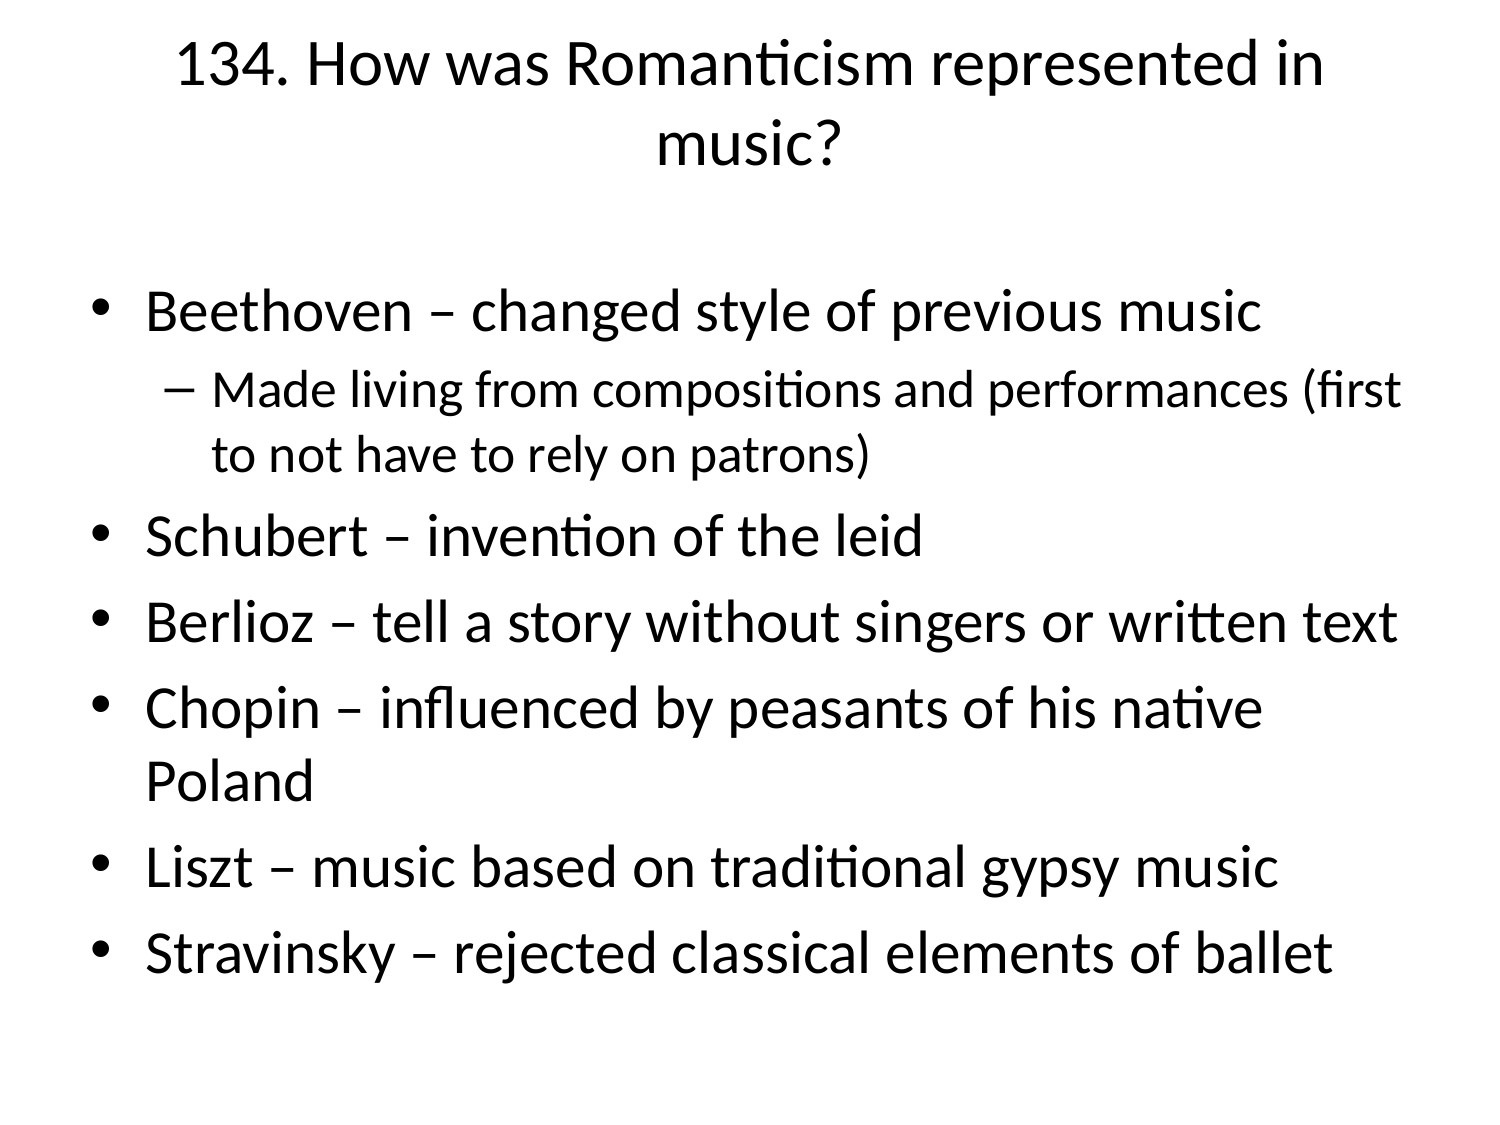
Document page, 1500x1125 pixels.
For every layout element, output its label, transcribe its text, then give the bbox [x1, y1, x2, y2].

title 134. How was Romanticism represented in music? [75, 45, 1425, 233]
list Beethoven – changed style of previous music Made living from compositions and performances (first to not have to rely on patrons) Schubert – invention of the leid Berlioz – tell a story without singers or written text Chopin – influenced by peasants of his native Poland Liszt – music based on traditional gypsy music Stravinsky – rejected classical elements of ballet [75, 262, 1425, 1005]
